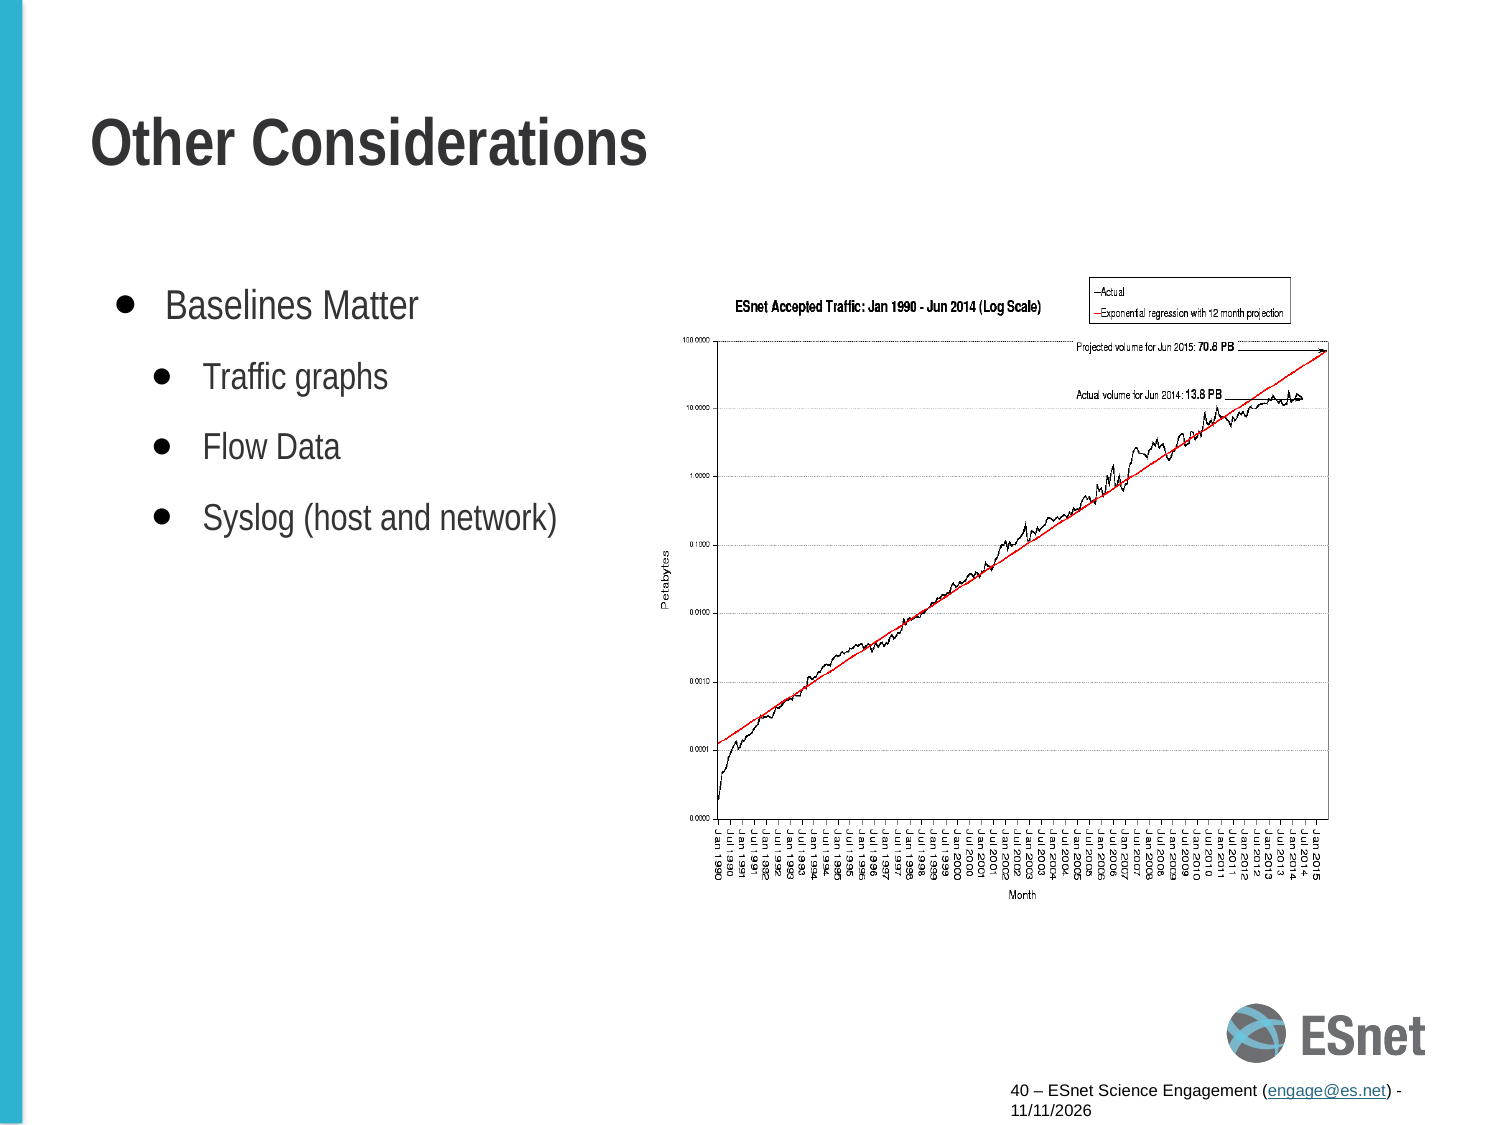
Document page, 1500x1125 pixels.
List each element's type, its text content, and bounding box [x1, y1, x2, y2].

title Other Considerations [75, 45, 1425, 233]
picture [1226, 1003, 1425, 1063]
list Baselines Matter Traffic graphs Flow Data Syslog (host and network) [75, 262, 1425, 976]
picture [643, 254, 1341, 918]
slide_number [995, 1084, 1485, 1115]
